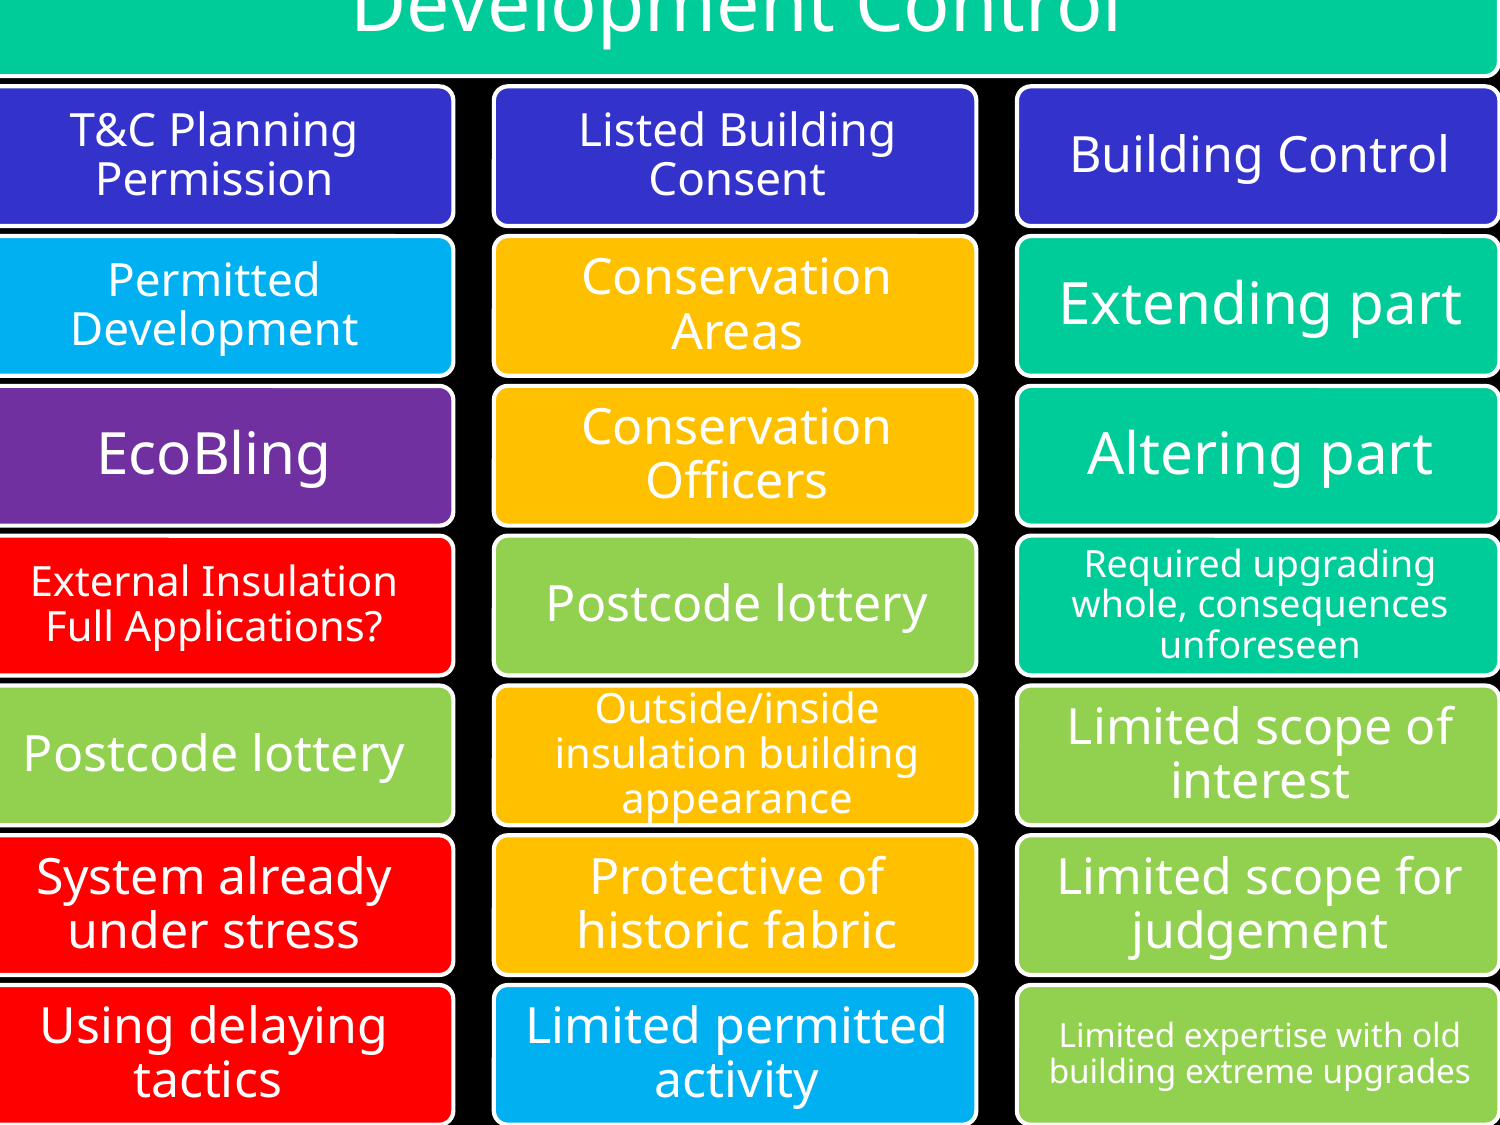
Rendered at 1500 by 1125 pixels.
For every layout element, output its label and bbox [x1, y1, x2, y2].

text_box [0, 0, 1500, 1125]
